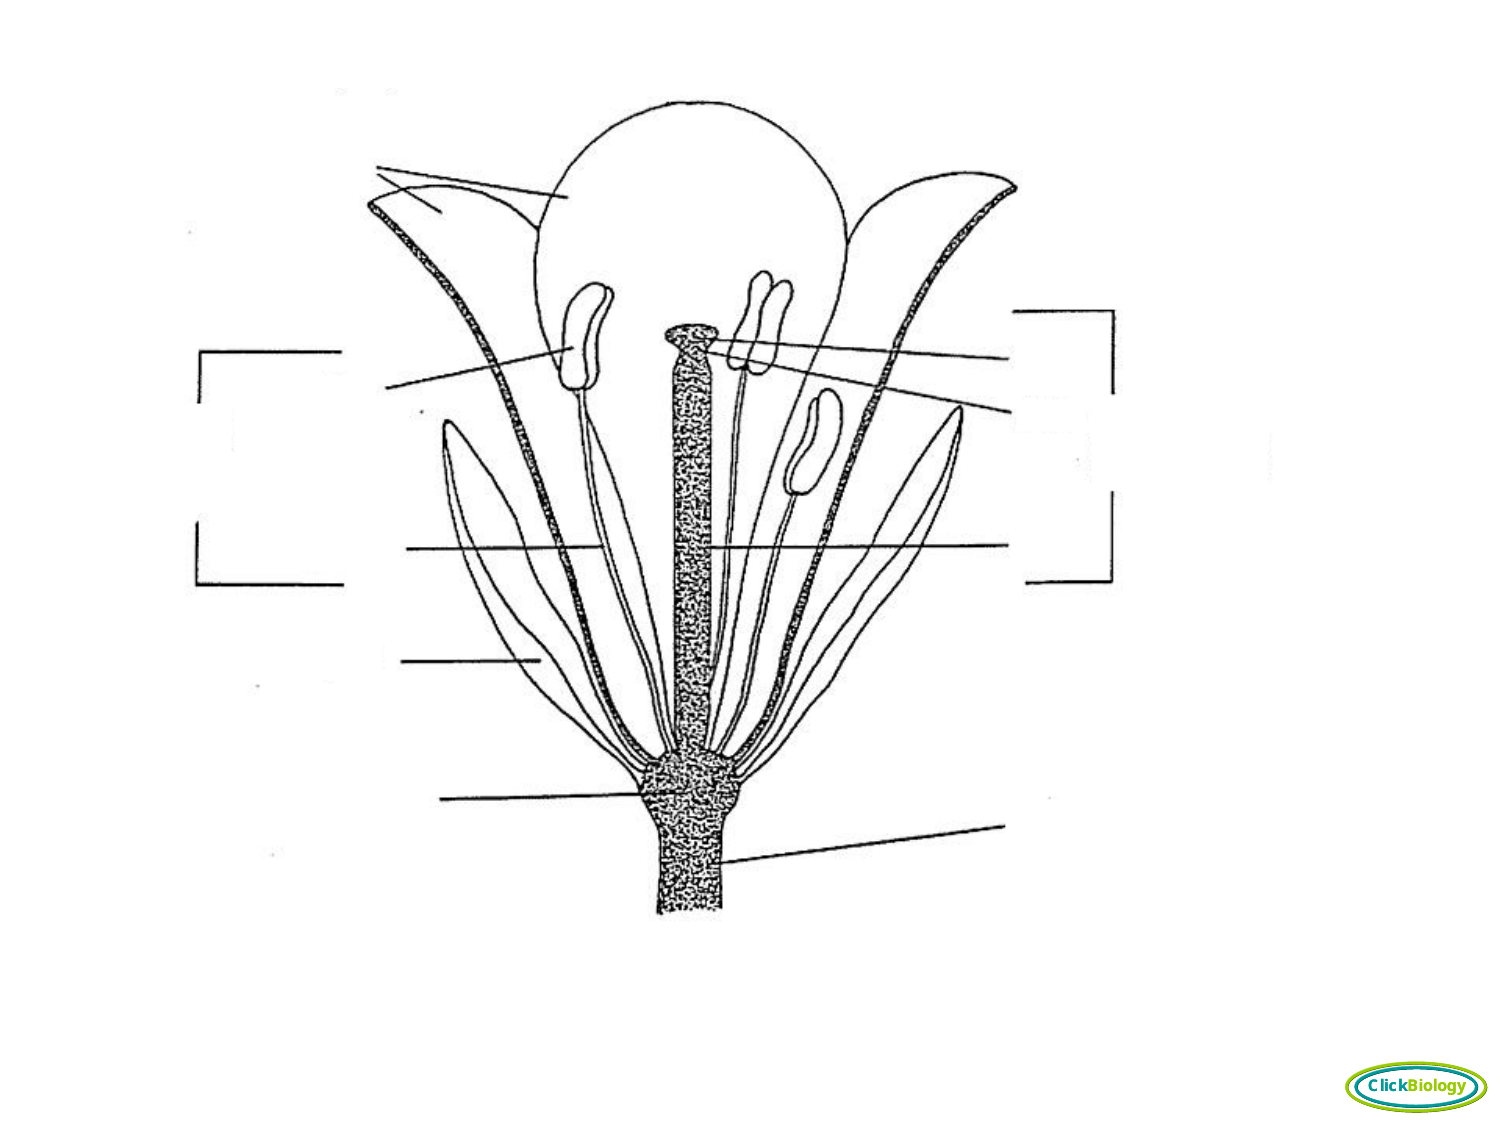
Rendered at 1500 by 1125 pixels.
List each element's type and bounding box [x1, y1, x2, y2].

picture [173, 87, 1326, 1037]
